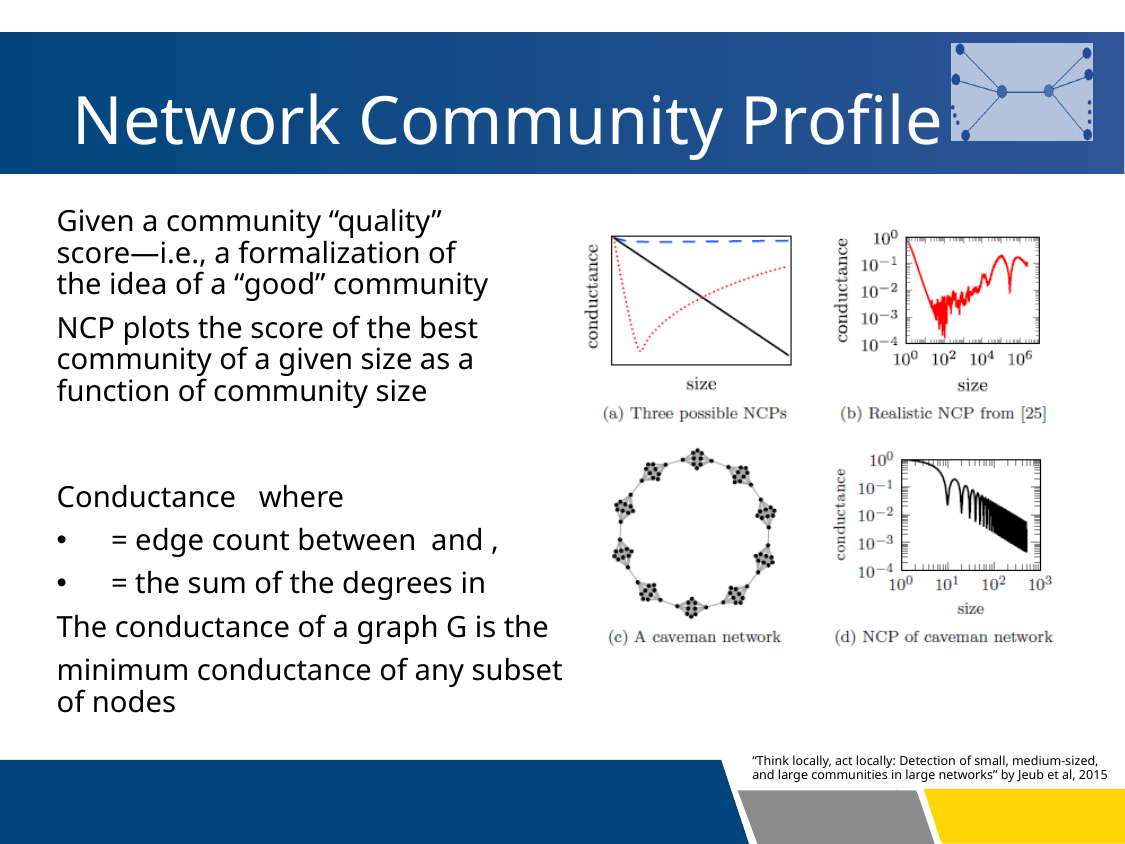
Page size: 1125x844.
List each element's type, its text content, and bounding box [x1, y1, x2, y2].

text_box “Think locally, act locally: Detection of small, medium-sized, and large communities in large networks” by Jeub et al, 2015 [737, 746, 1125, 790]
title Network Community Profile [57, 41, 1032, 205]
picture [574, 221, 1084, 658]
